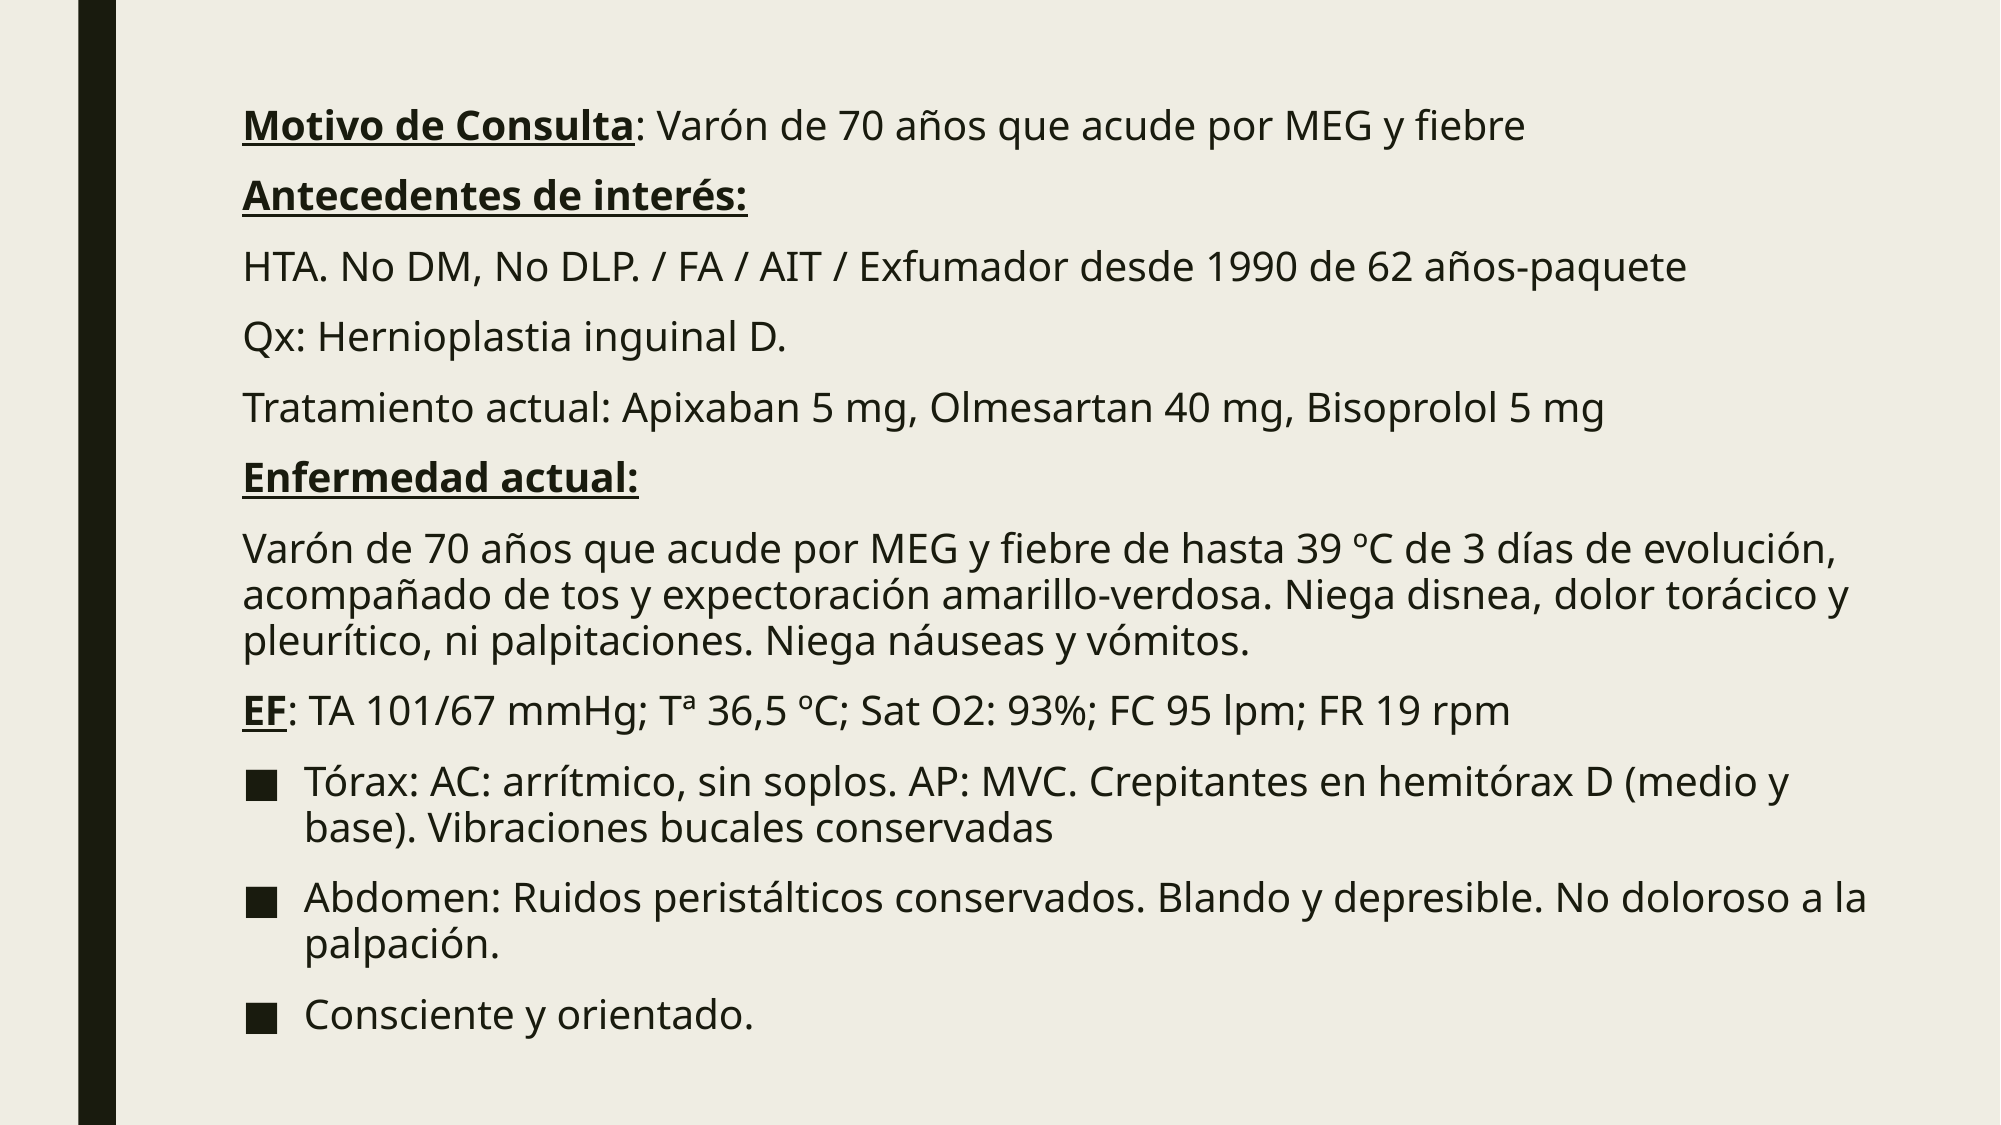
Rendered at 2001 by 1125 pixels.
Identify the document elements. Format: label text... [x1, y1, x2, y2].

list Motivo de Consulta: Varón de 70 años que acude por MEG y fiebre Antecedentes de interés: HTA. No DM, No DLP. / FA / AIT / Exfumador desde 1990 de 62 años-paquete Qx: Hernioplastia inguinal D. Tratamiento actual: Apixaban 5 mg, Olmesartan 40 mg, Bisoprolol 5 mg Enfermedad actual: Varón de 70 años que acude por MEG y fiebre de hasta 39 ºC de 3 días de evolución, acompañado de tos y expectoración amarillo-verdosa. Niega disnea, dolor torácico y pleurítico, ni palpitaciones. Niega náuseas y vómitos. EF: TA 101/67 mmHg; Tª 36,5 ºC; Sat O2: 93%; FC 95 lpm; FR 19 rpm Tórax: AC: arrítmico, sin soplos. AP: MVC. Crepitantes en hemitórax D (medio y base). Vibraciones bucales conservadas Abdomen: Ruidos peristálticos conservados. Blando y depresible. No doloroso a la palpación. Consciente y orientado. [227, 95, 1897, 1053]
